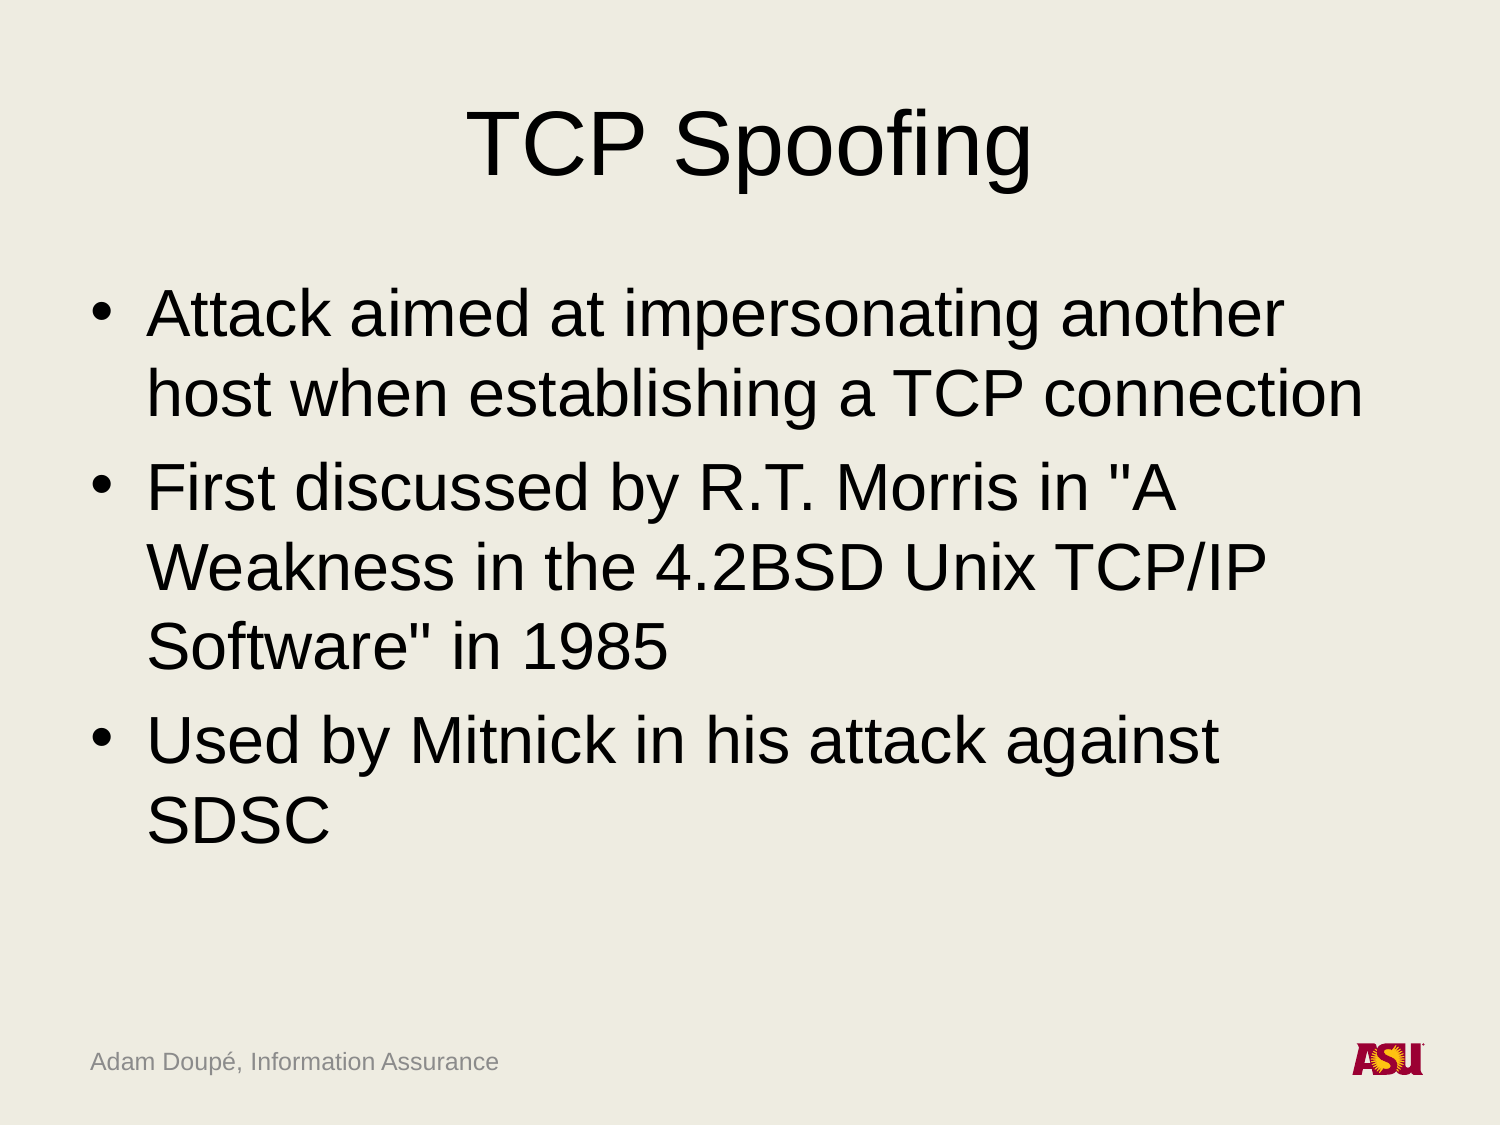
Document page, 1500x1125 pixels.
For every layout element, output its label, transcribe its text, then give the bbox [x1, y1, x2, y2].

list Attack aimed at impersonating another host when establishing a TCP connection First discussed by R.T. Morris in "A Weakness in the 4.2BSD Unix TCP/IP Software" in 1985 Used by Mitnick in his attack against SDSC [75, 262, 1425, 1005]
title TCP Spoofing [75, 45, 1425, 233]
